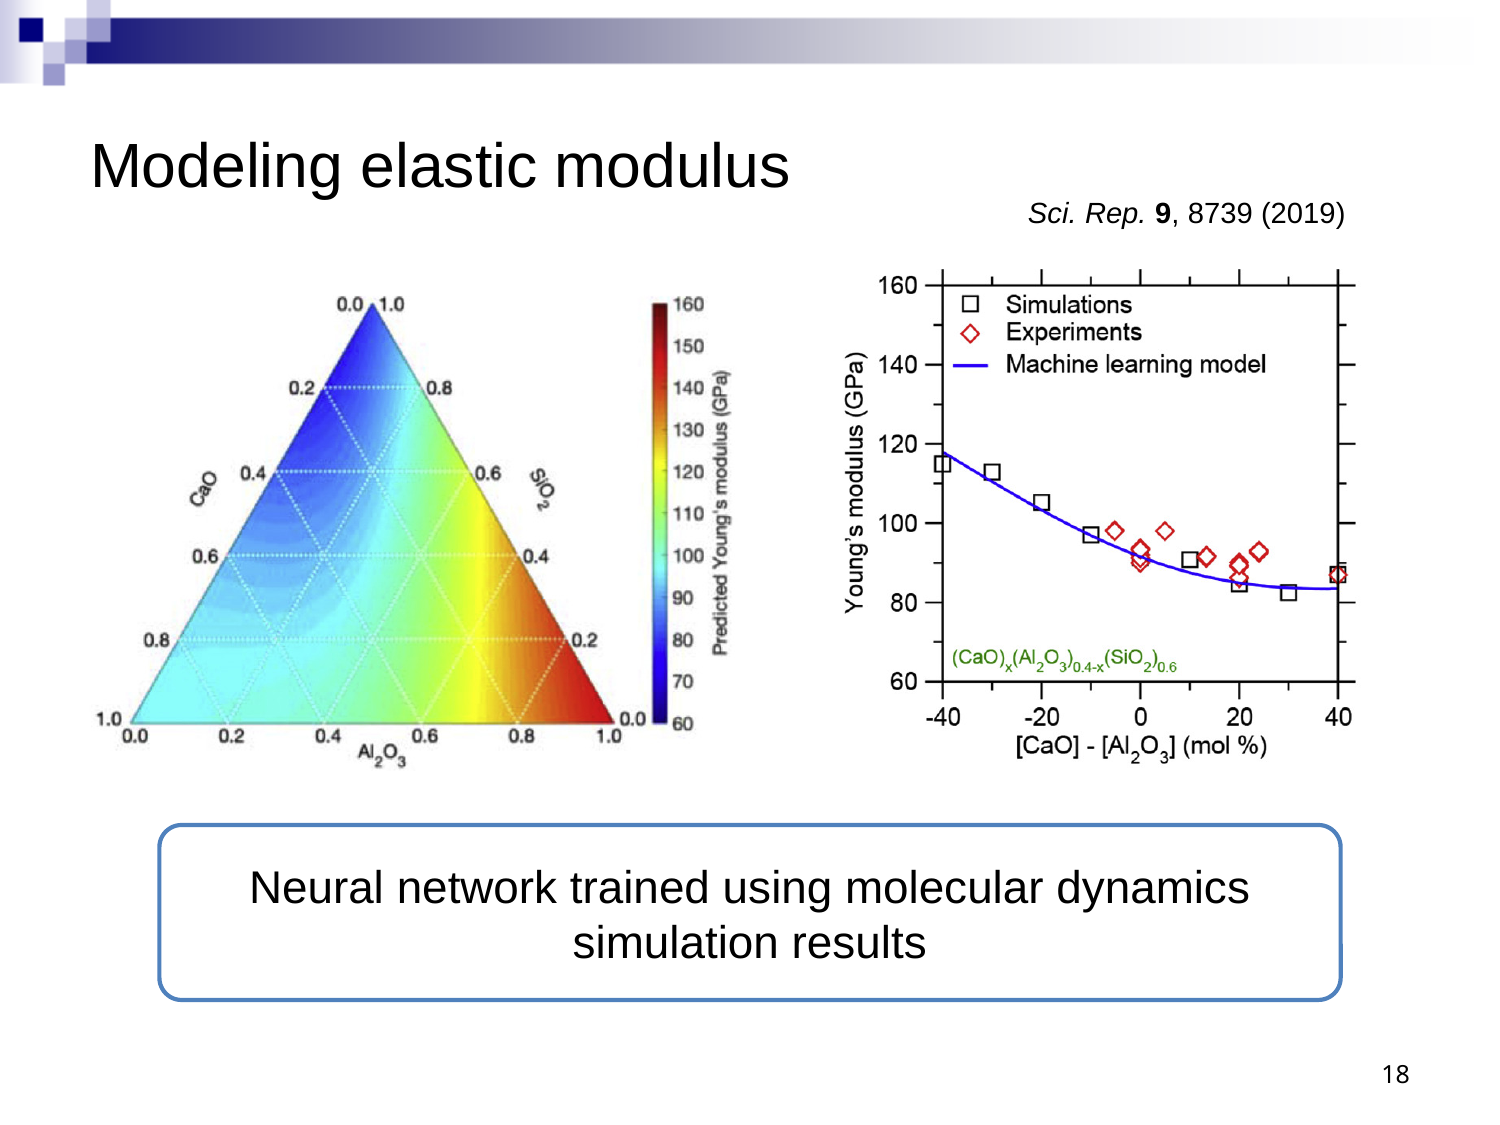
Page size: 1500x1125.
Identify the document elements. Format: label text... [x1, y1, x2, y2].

text_box Neural network trained using molecular dynamics simulation results [157, 822, 1343, 1003]
title Modeling elastic modulus [74, 74, 1401, 251]
text_box Sci. Rep. 9, 8739 (2019) [1012, 186, 1361, 237]
slide_number 18 [1074, 1024, 1426, 1101]
picture [0, 0, 1500, 1125]
